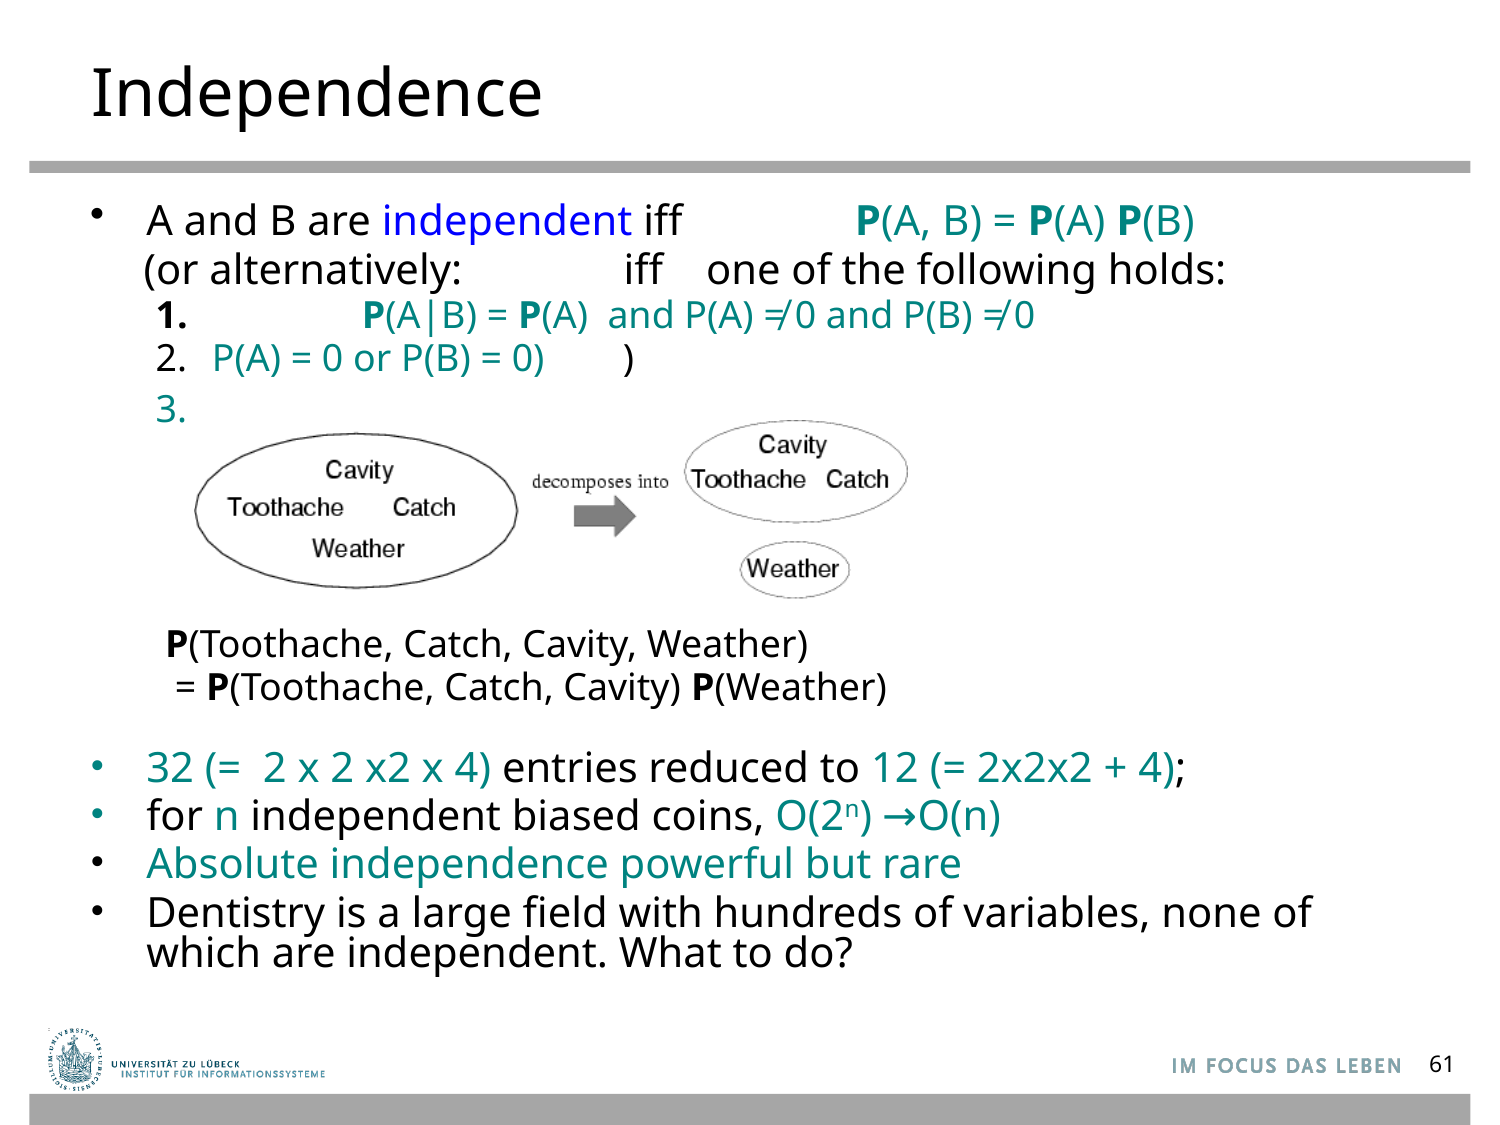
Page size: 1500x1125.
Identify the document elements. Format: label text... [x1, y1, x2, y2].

picture [194, 420, 908, 600]
title Independence [76, 42, 1427, 126]
picture [1173, 1058, 1305, 1073]
list A and B are independent iff P(A, B) = P(A) P(B) (or alternatively: iff one of the following holds: P(A|B) = P(A) and P(A) ≠ 0 and P(B) ≠ 0 P(A) = 0 or P(B) = 0) ) P(Toothache, Catch, Cavity, Weather) = P(Toothache, Catch, Cavity) P(Weather) 32 (= 2 x 2 x2 x 4) entries reduced to 12 (= 2x2x2 + 4); for n independent biased coins, O(2n) →O(n) Absolute independence powerful but rare Dentistry is a large field with hundreds of variables, none of which are independent. What to do? [75, 196, 1425, 1012]
slide_number 61 [1305, 1050, 1471, 1083]
